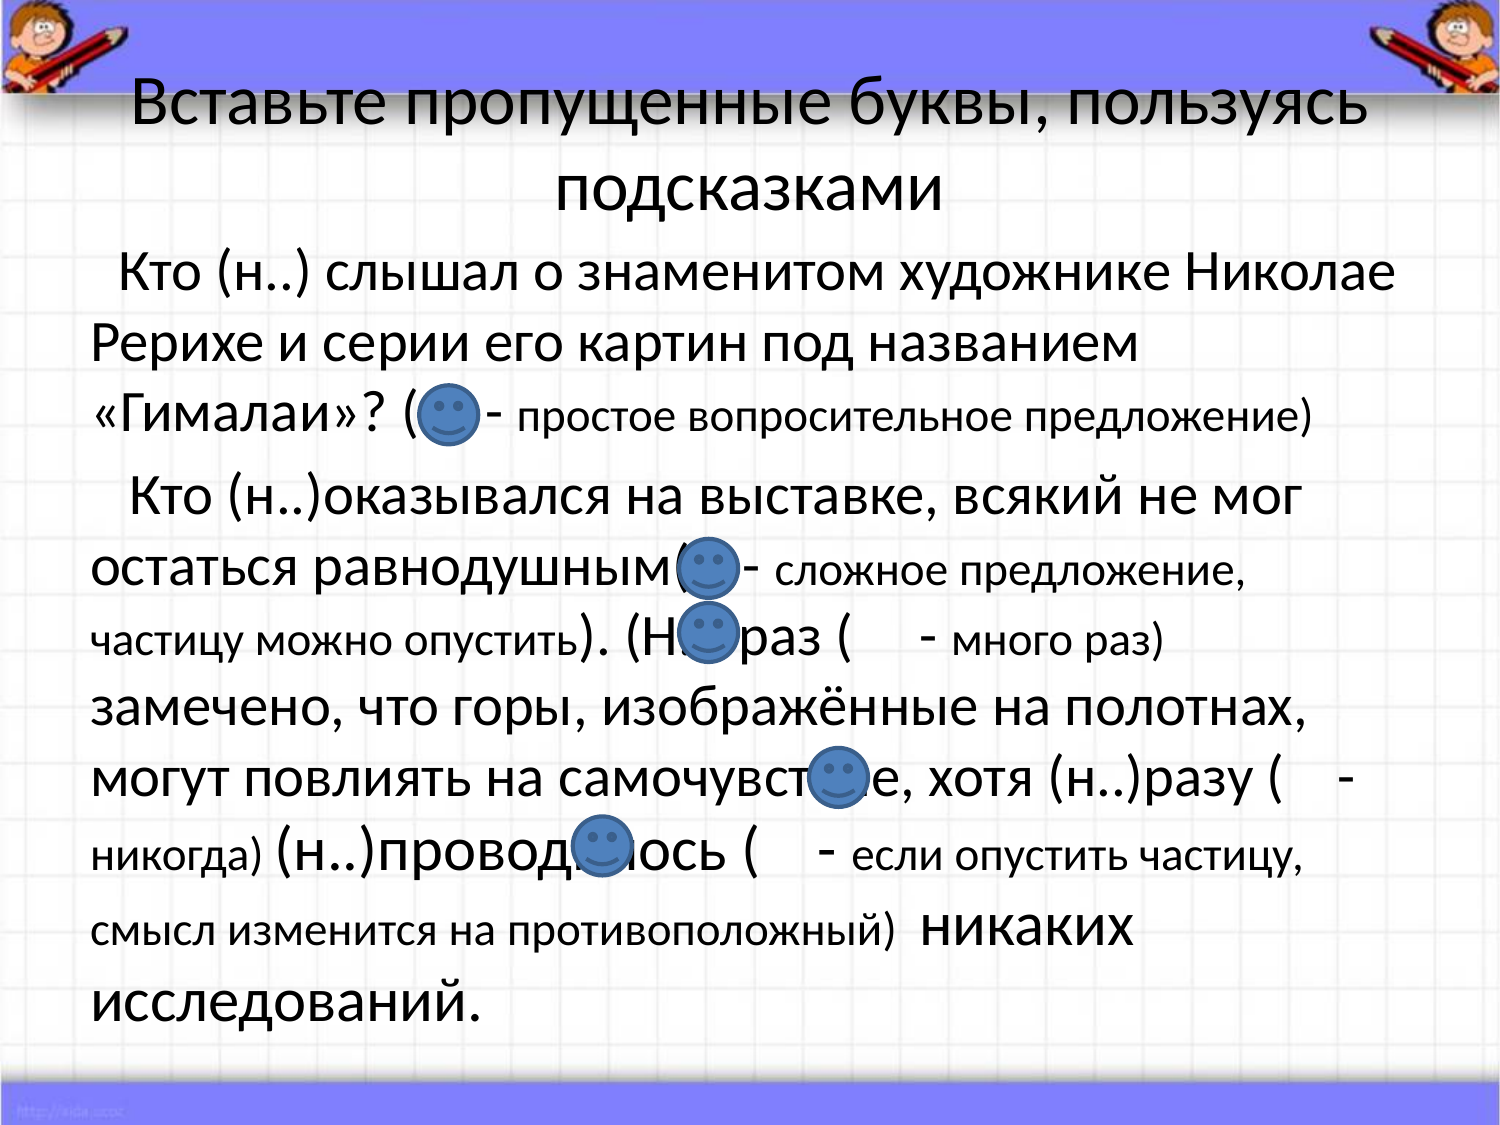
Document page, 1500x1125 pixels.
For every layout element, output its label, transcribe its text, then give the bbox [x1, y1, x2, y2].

picture [0, 0, 1500, 1125]
text_box [570, 814, 634, 878]
text_box [676, 536, 741, 600]
text_box [676, 600, 741, 665]
list Кто (н..) слышал о знаменитом художнике Николае Рерихе и серии его картин под названием «Гималаи»? ( - простое вопросительное предложение) Кто (н..)оказывался на выставке, всякий не мог остаться равнодушным( - сложное предложение, частицу можно опустить). (Н..) раз ( - много раз) замечено, что горы, изображённые на полотнах, могут повлиять на самочувствие, хотя (н..)разу ( - никогда) (н..)проводилось ( - если опустить частицу, смысл изменится на противоположный) никаких исследований. [75, 219, 1425, 1047]
text_box [806, 745, 871, 810]
title Вставьте пропущенные буквы, пользуясь подсказками [75, 45, 1425, 219]
text_box [417, 383, 481, 447]
